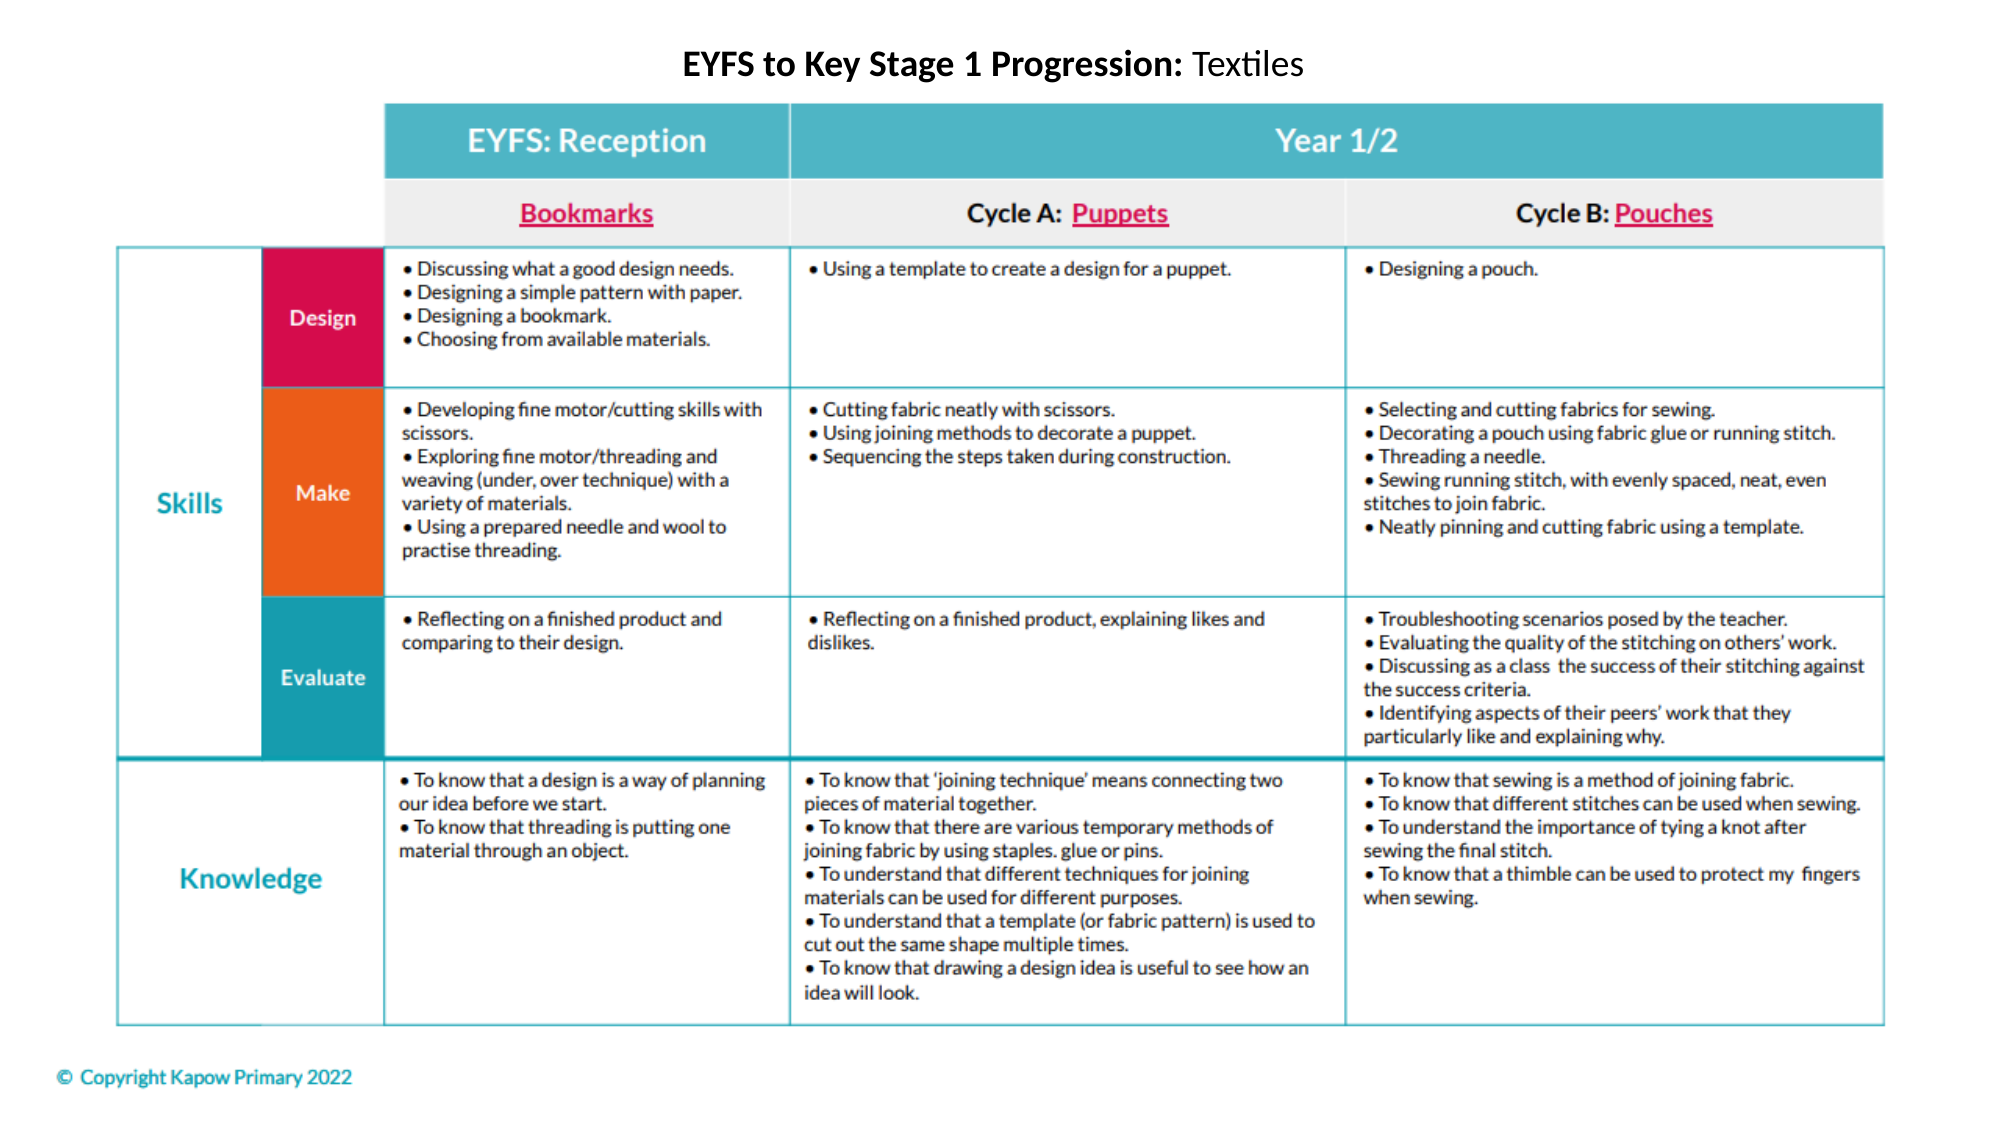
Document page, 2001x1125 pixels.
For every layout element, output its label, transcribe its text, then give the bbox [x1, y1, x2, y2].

picture [110, 96, 1890, 1029]
picture [35, 1059, 378, 1102]
text_box EYFS to Key Stage 1 Progression: Textiles [668, 31, 1668, 91]
